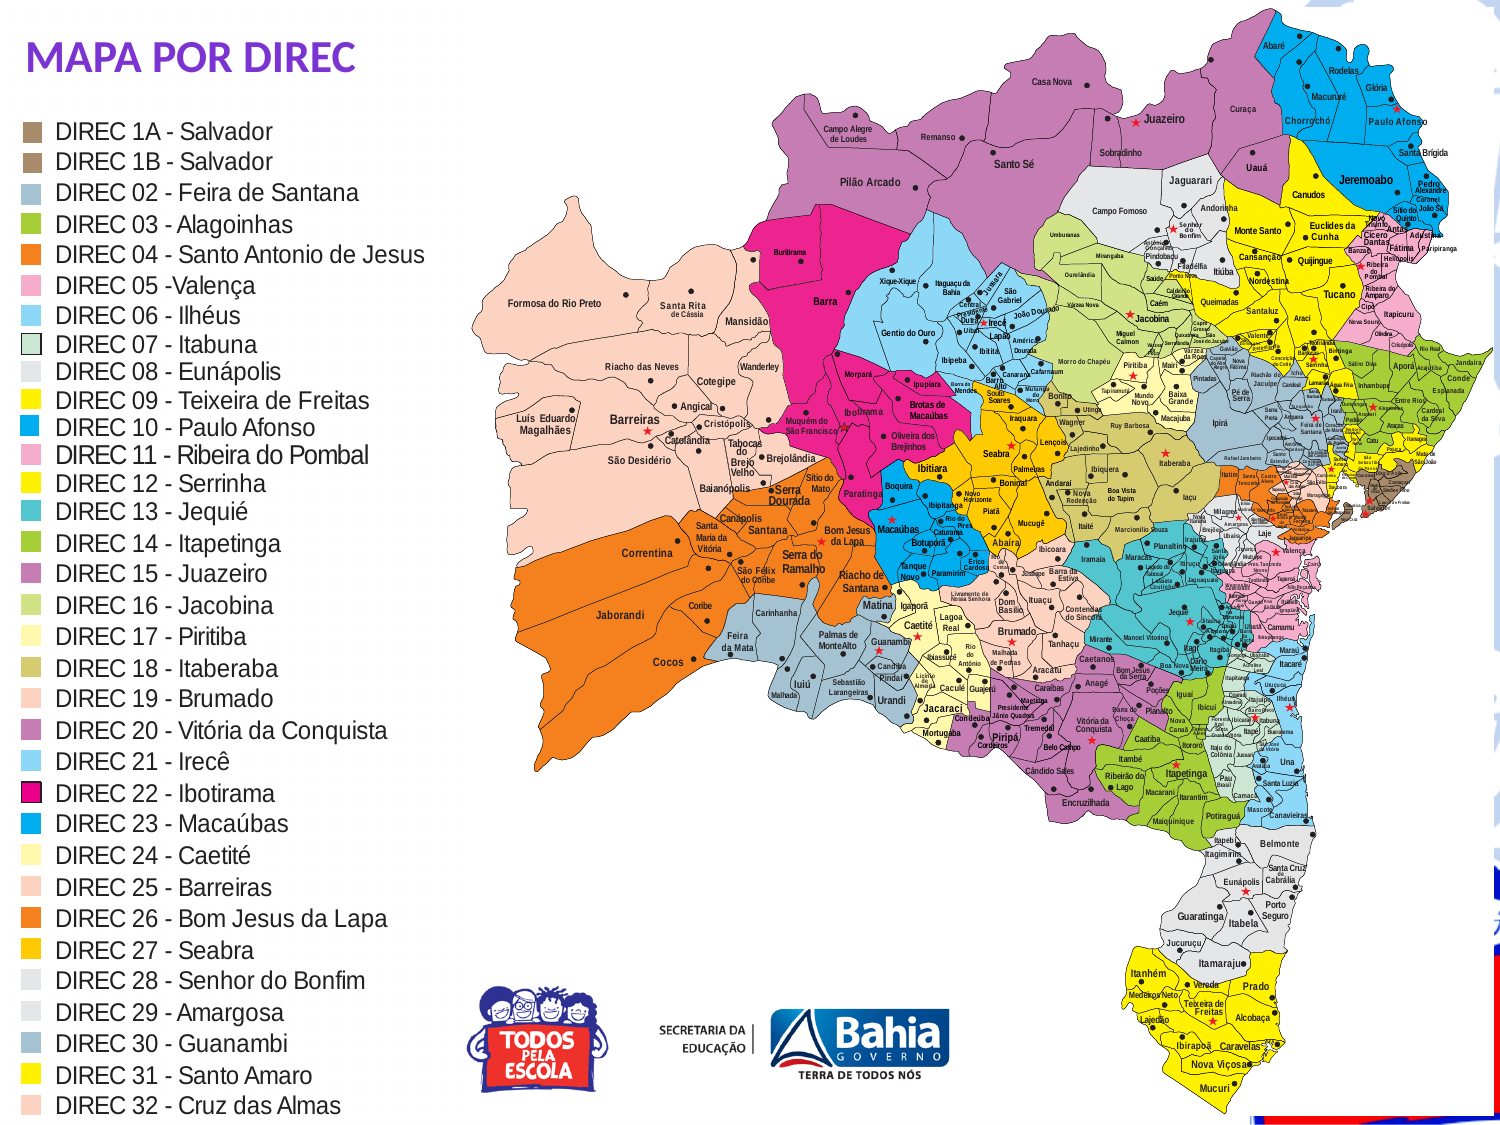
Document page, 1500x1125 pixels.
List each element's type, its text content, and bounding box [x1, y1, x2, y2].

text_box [470, 6, 1495, 1116]
text_box MAPA POR DIREC [10, 19, 455, 90]
text_box [1351, 0, 1413, 5]
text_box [17, 119, 464, 1118]
picture [454, 983, 973, 1110]
picture [0, 0, 1500, 1125]
